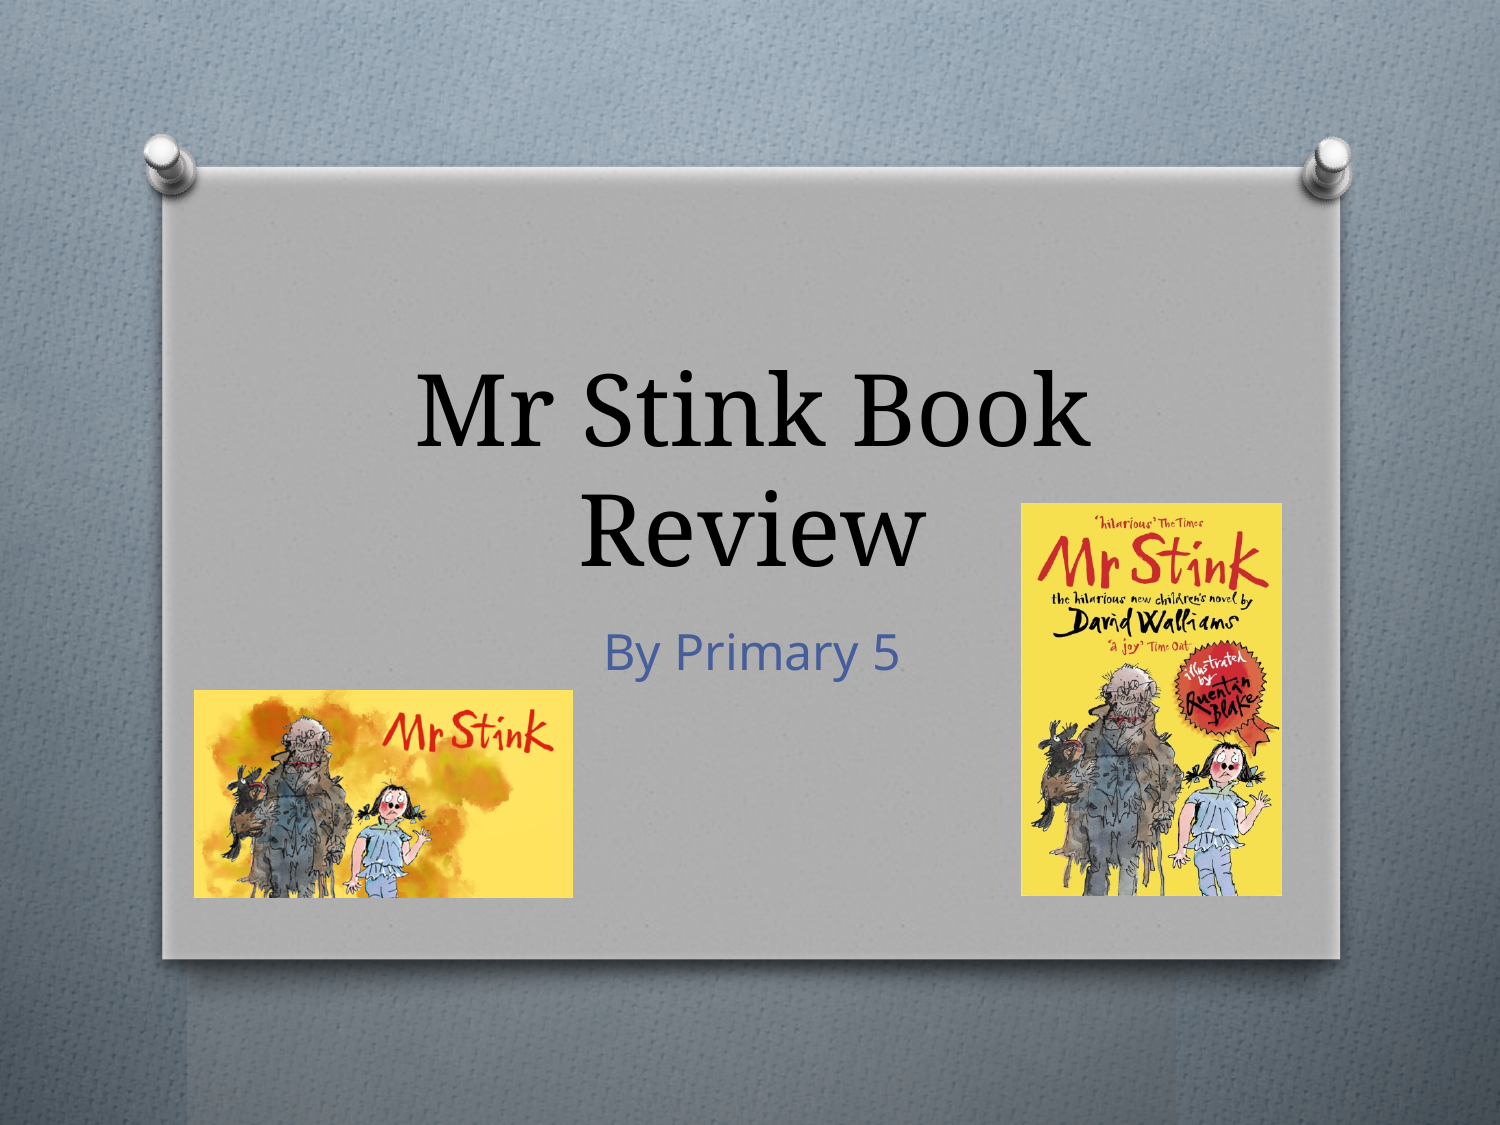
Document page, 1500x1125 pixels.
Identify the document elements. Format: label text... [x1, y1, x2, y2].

picture [1021, 503, 1282, 897]
picture [1274, 109, 1396, 230]
title Mr Stink Book Review [283, 294, 1223, 595]
subtitle By Primary 5 [283, 612, 1016, 863]
picture [112, 100, 235, 224]
picture [194, 689, 574, 898]
